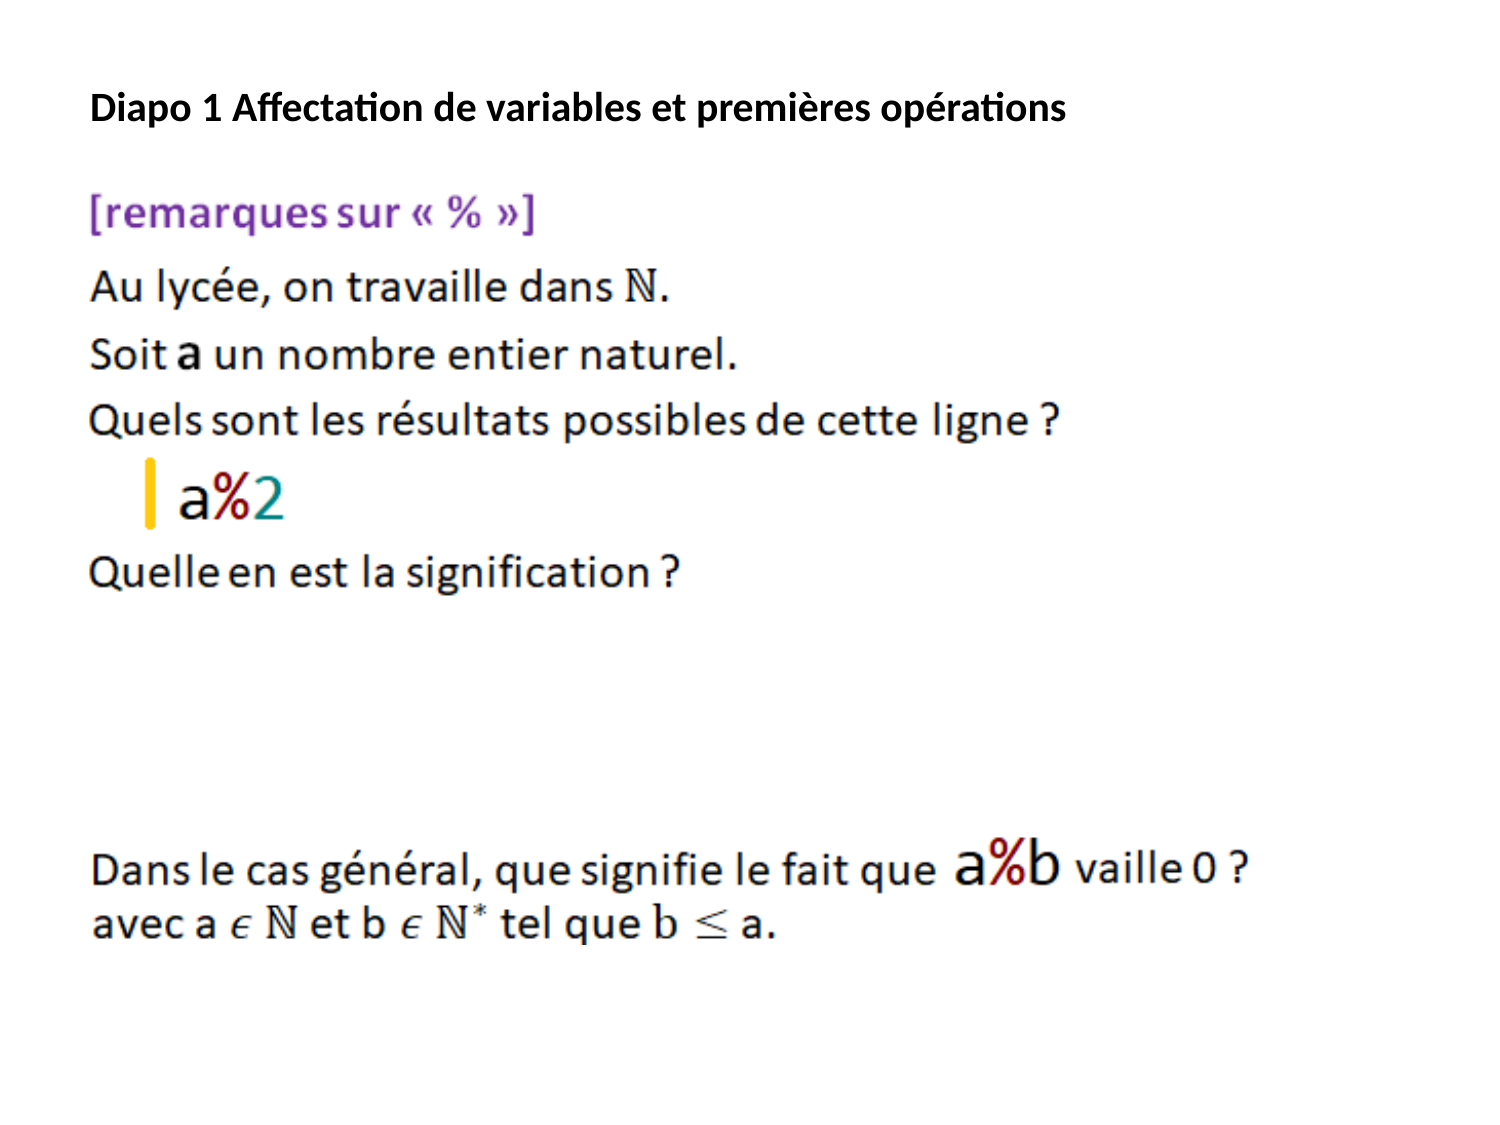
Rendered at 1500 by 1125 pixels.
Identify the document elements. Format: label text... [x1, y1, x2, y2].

title Diapo 1 Affectation de variables et premières opérations [75, 45, 1425, 164]
picture [81, 187, 1255, 945]
